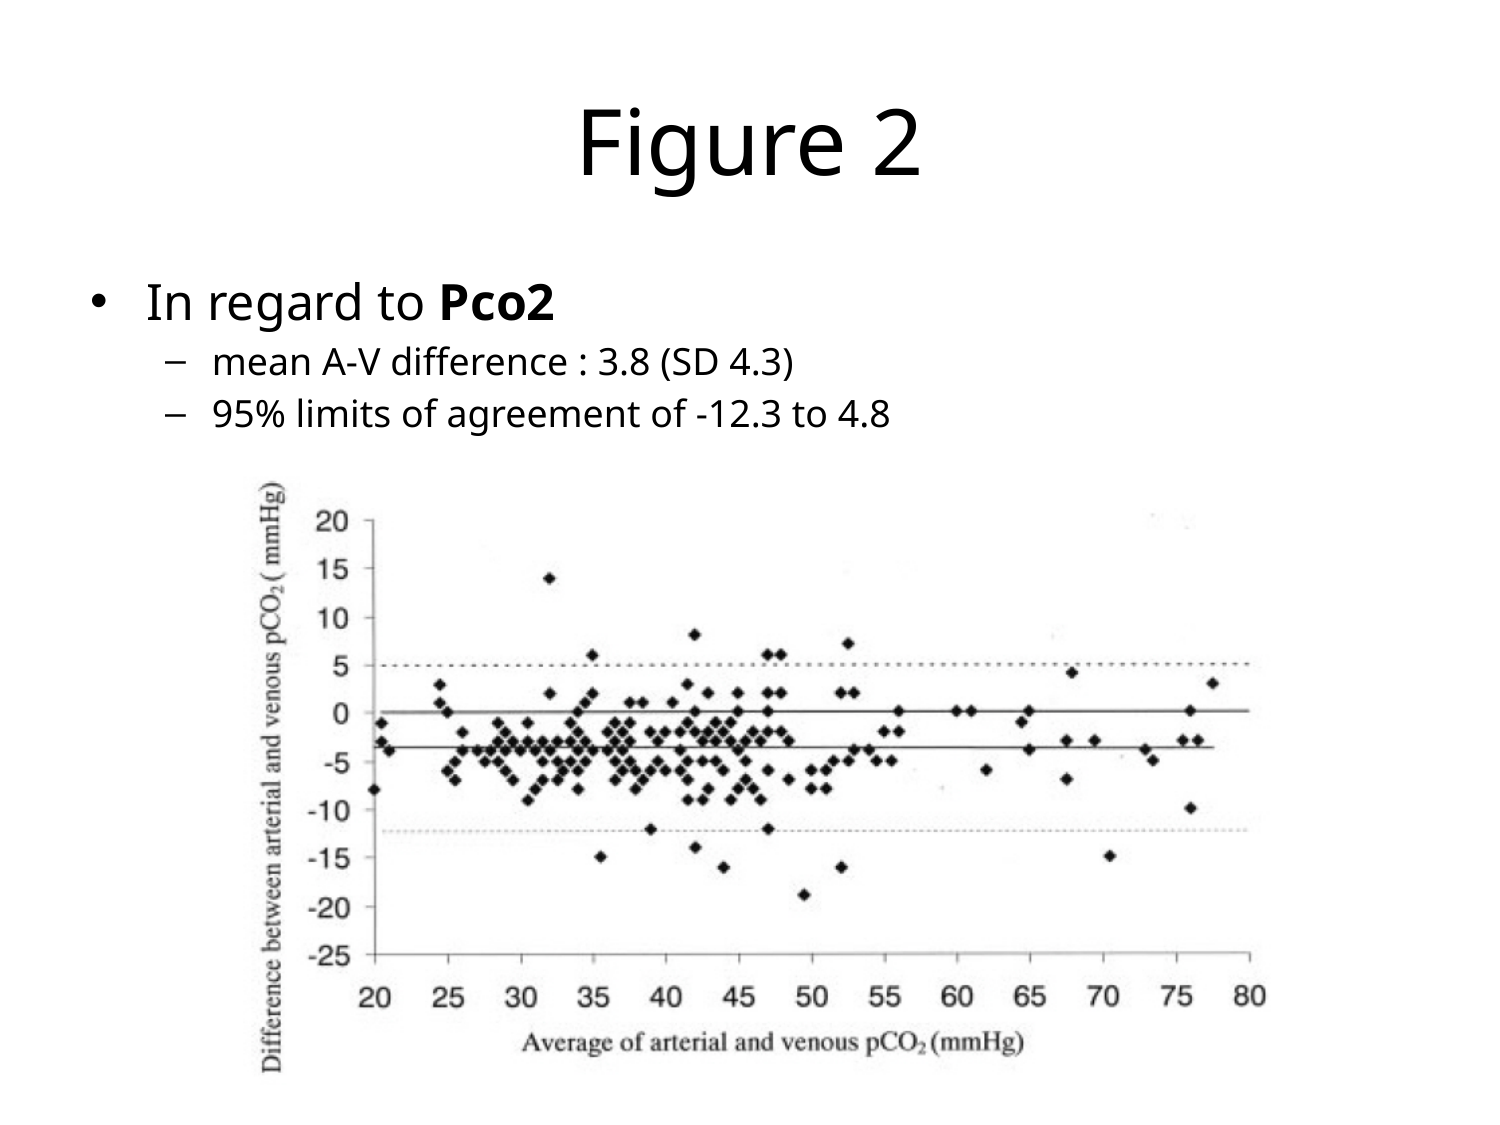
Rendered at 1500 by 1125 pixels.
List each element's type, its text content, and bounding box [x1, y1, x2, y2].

picture [222, 456, 1295, 1091]
title Figure 2 [75, 45, 1425, 233]
list In regard to Pco2 mean A-V difference : 3.8 (SD 4.3) 95% limits of agreement of -12.3 to 4.8 [75, 262, 1425, 1005]
